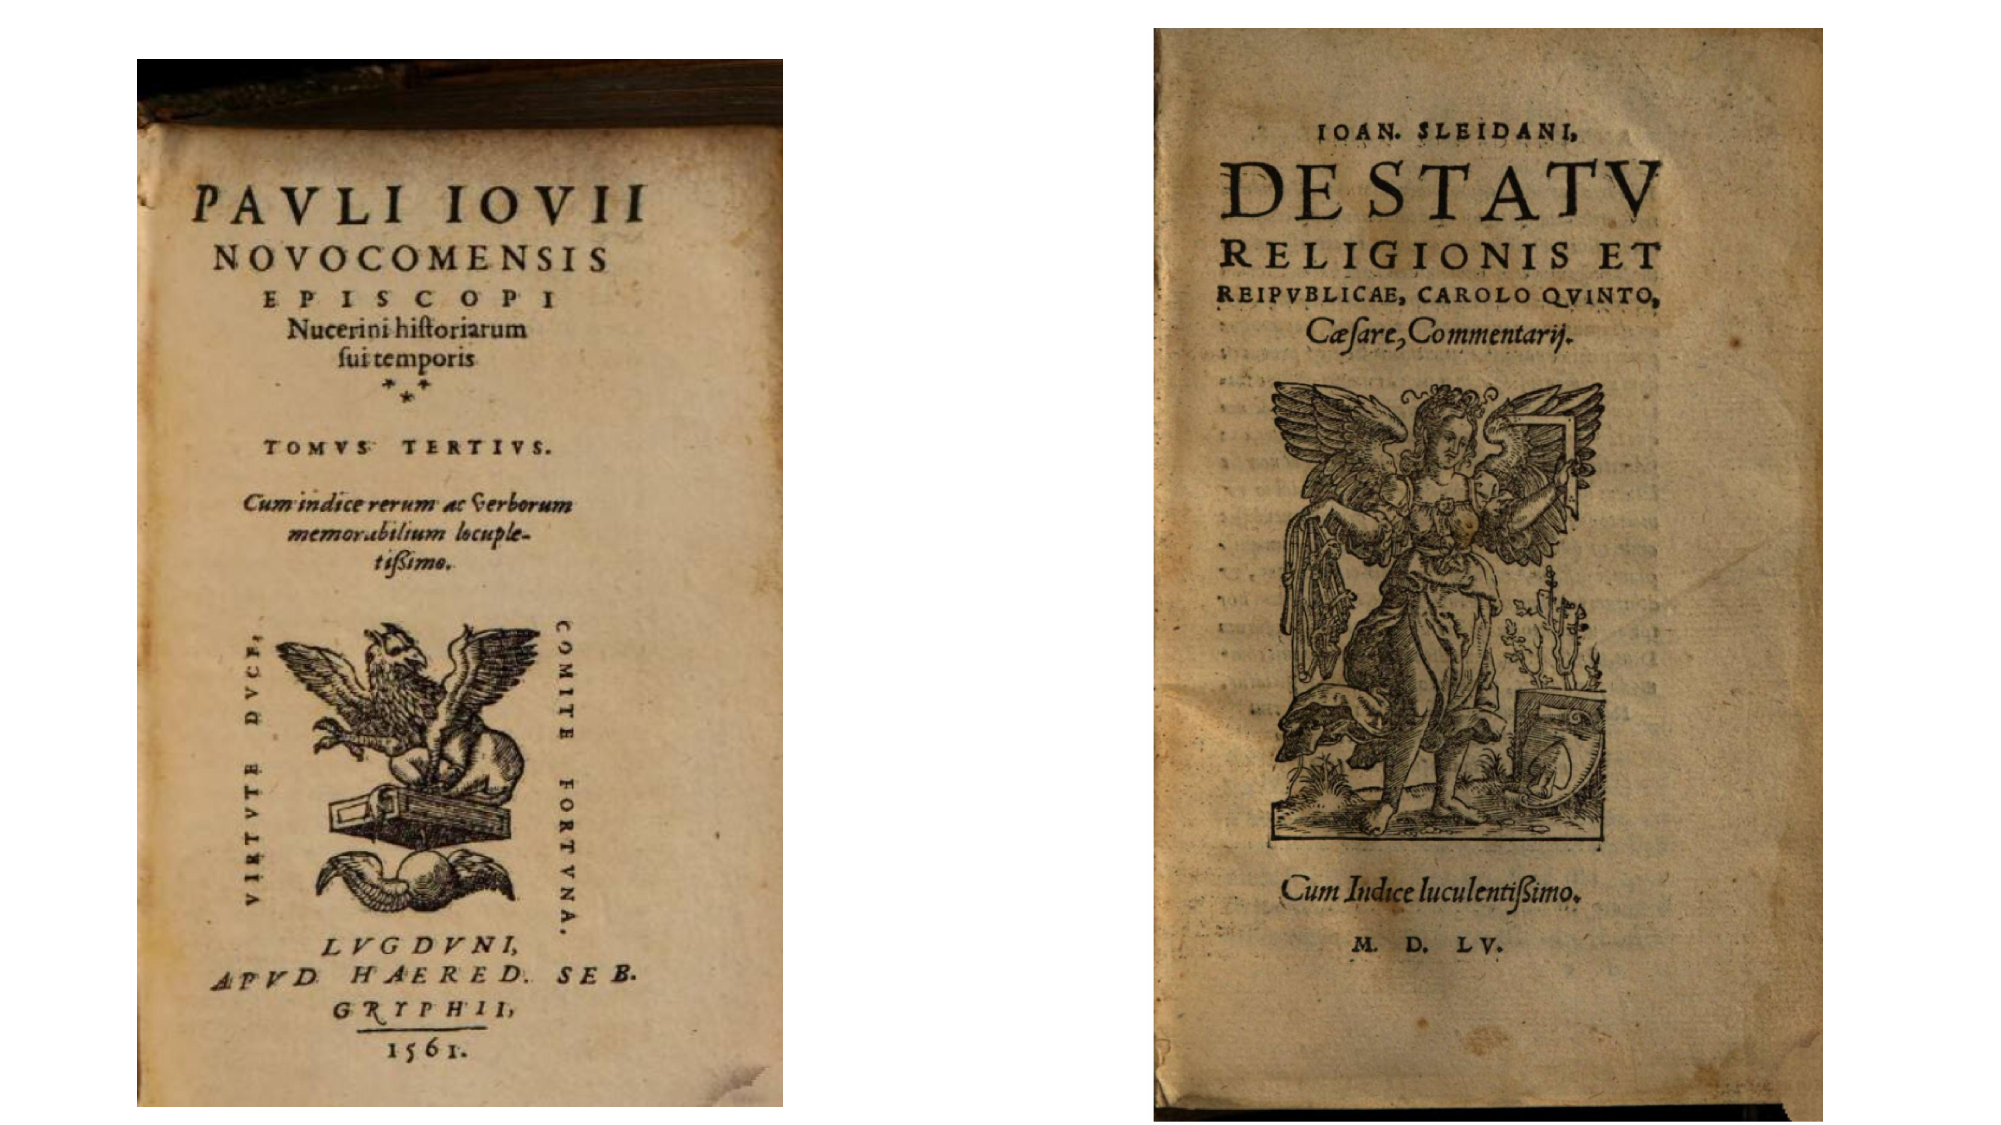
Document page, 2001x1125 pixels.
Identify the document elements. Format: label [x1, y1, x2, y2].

list [1148, 28, 1823, 1125]
list [137, 59, 783, 1107]
